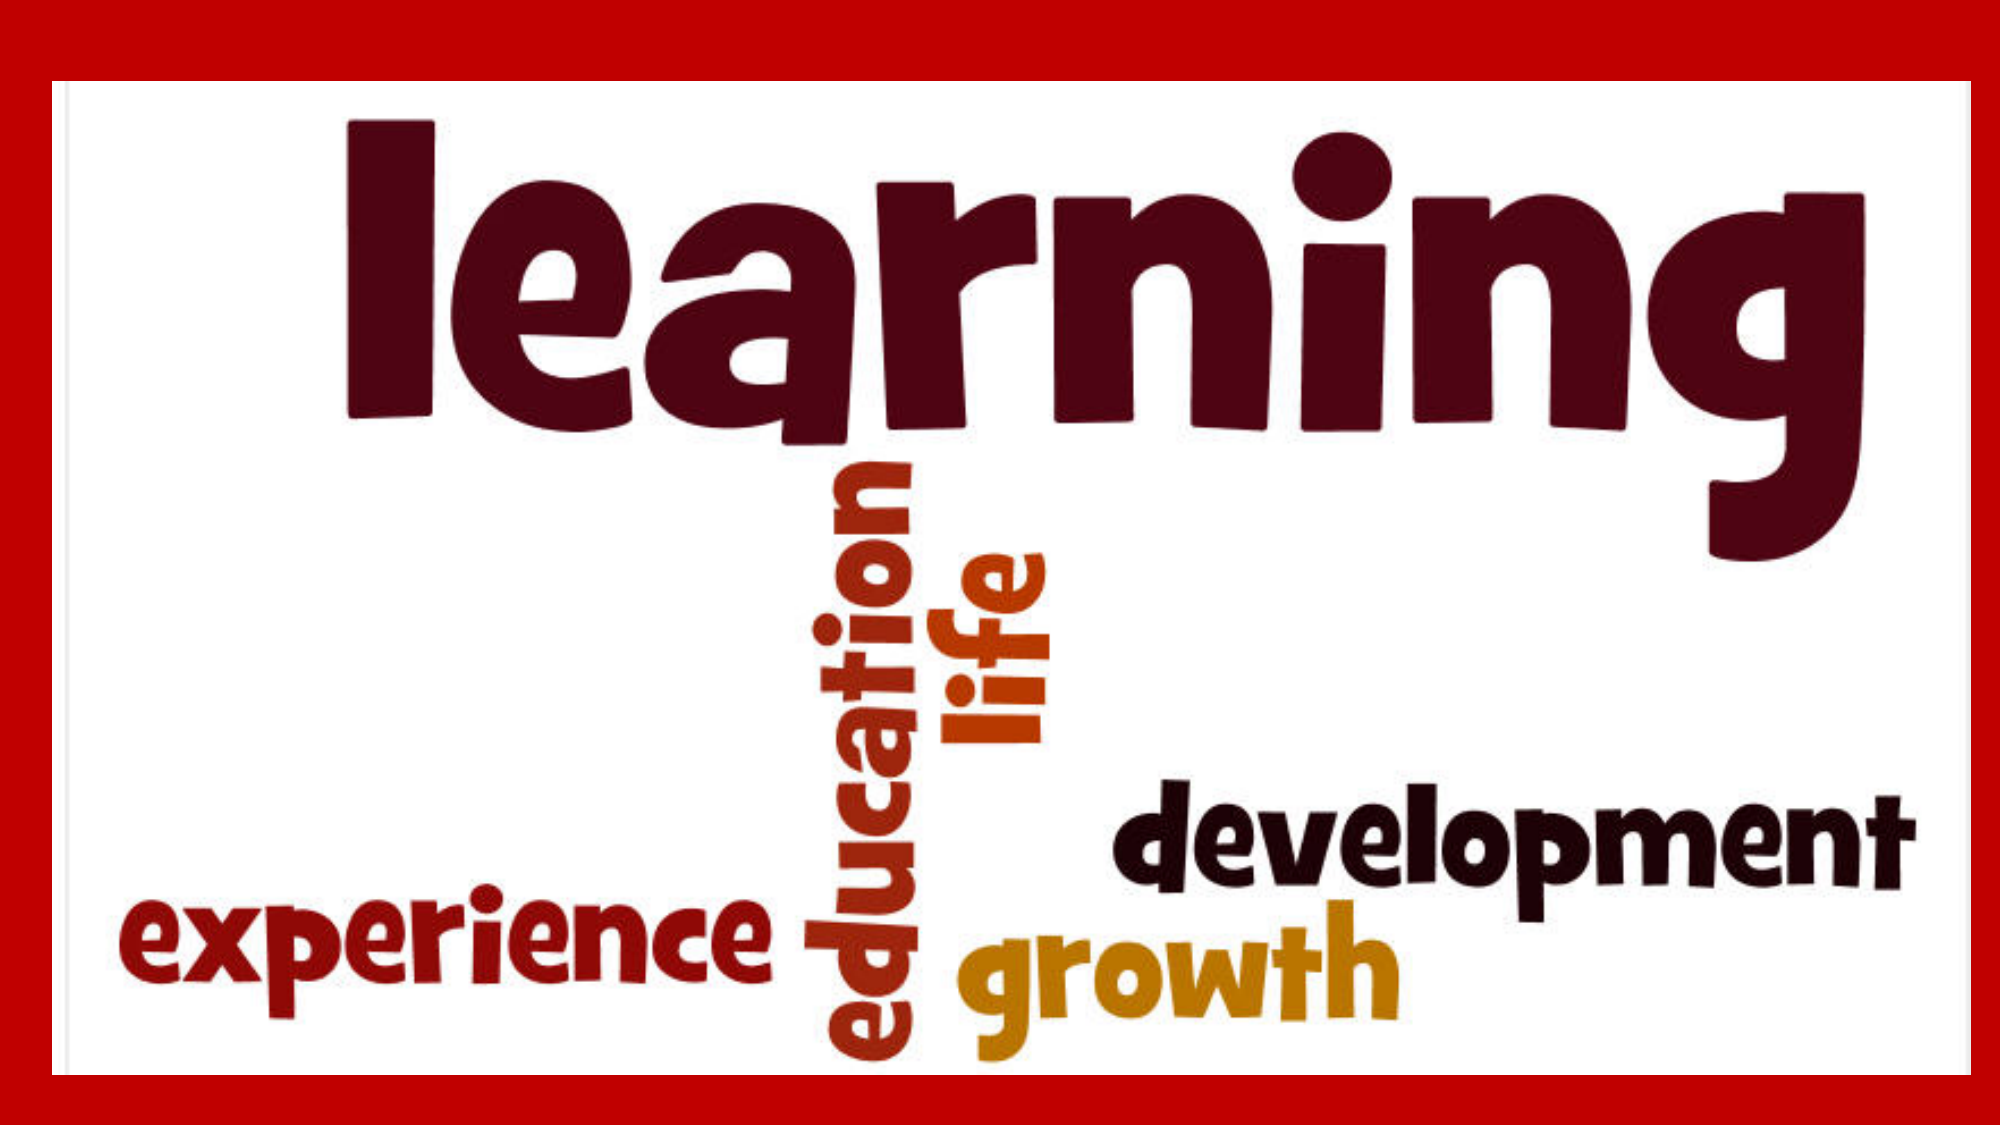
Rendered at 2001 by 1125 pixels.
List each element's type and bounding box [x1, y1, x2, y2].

picture [52, 81, 1971, 1075]
